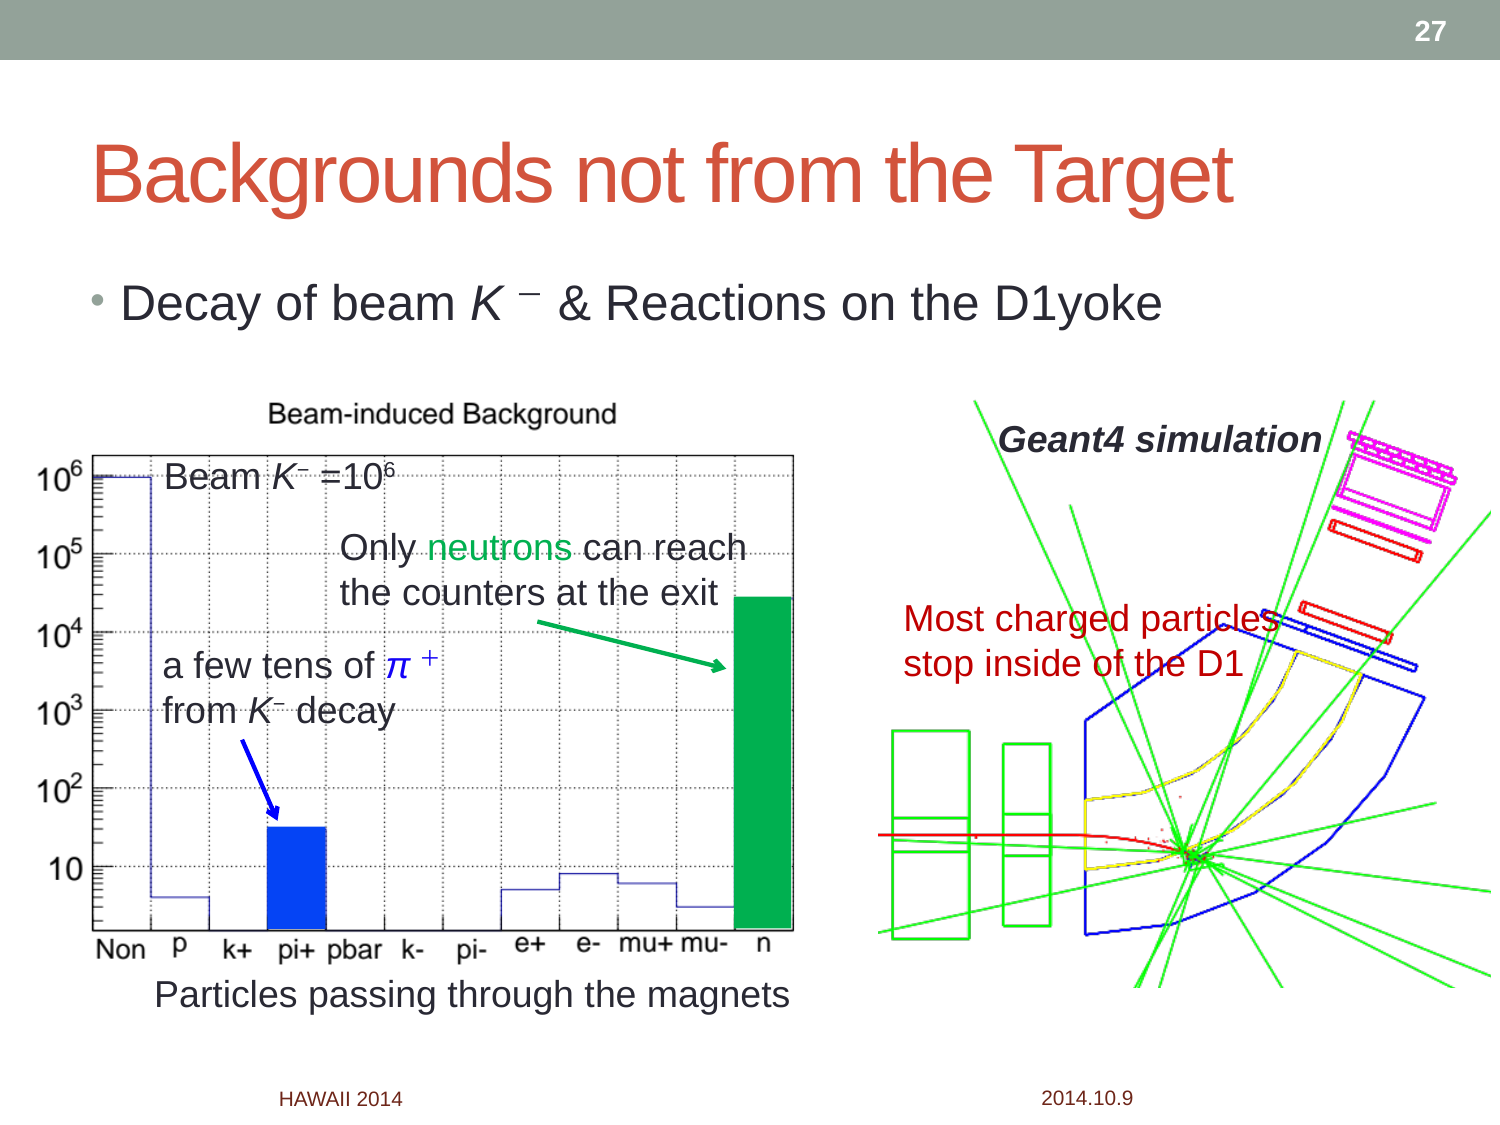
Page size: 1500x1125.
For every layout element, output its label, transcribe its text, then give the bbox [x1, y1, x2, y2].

picture [5, 393, 1492, 988]
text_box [537, 621, 727, 669]
slide_number 27 [1399, 2, 1498, 57]
text_box Particles passing through the magnets [139, 996, 809, 1023]
list Decay of beam K－ & Reactions on the D1yoke [75, 262, 1235, 394]
text_box HAWAII 2014 [3, 1071, 679, 1125]
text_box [241, 739, 278, 821]
text_box 2014.10.9 [749, 1069, 1425, 1124]
title Backgrounds not from the Target [75, 87, 1425, 250]
